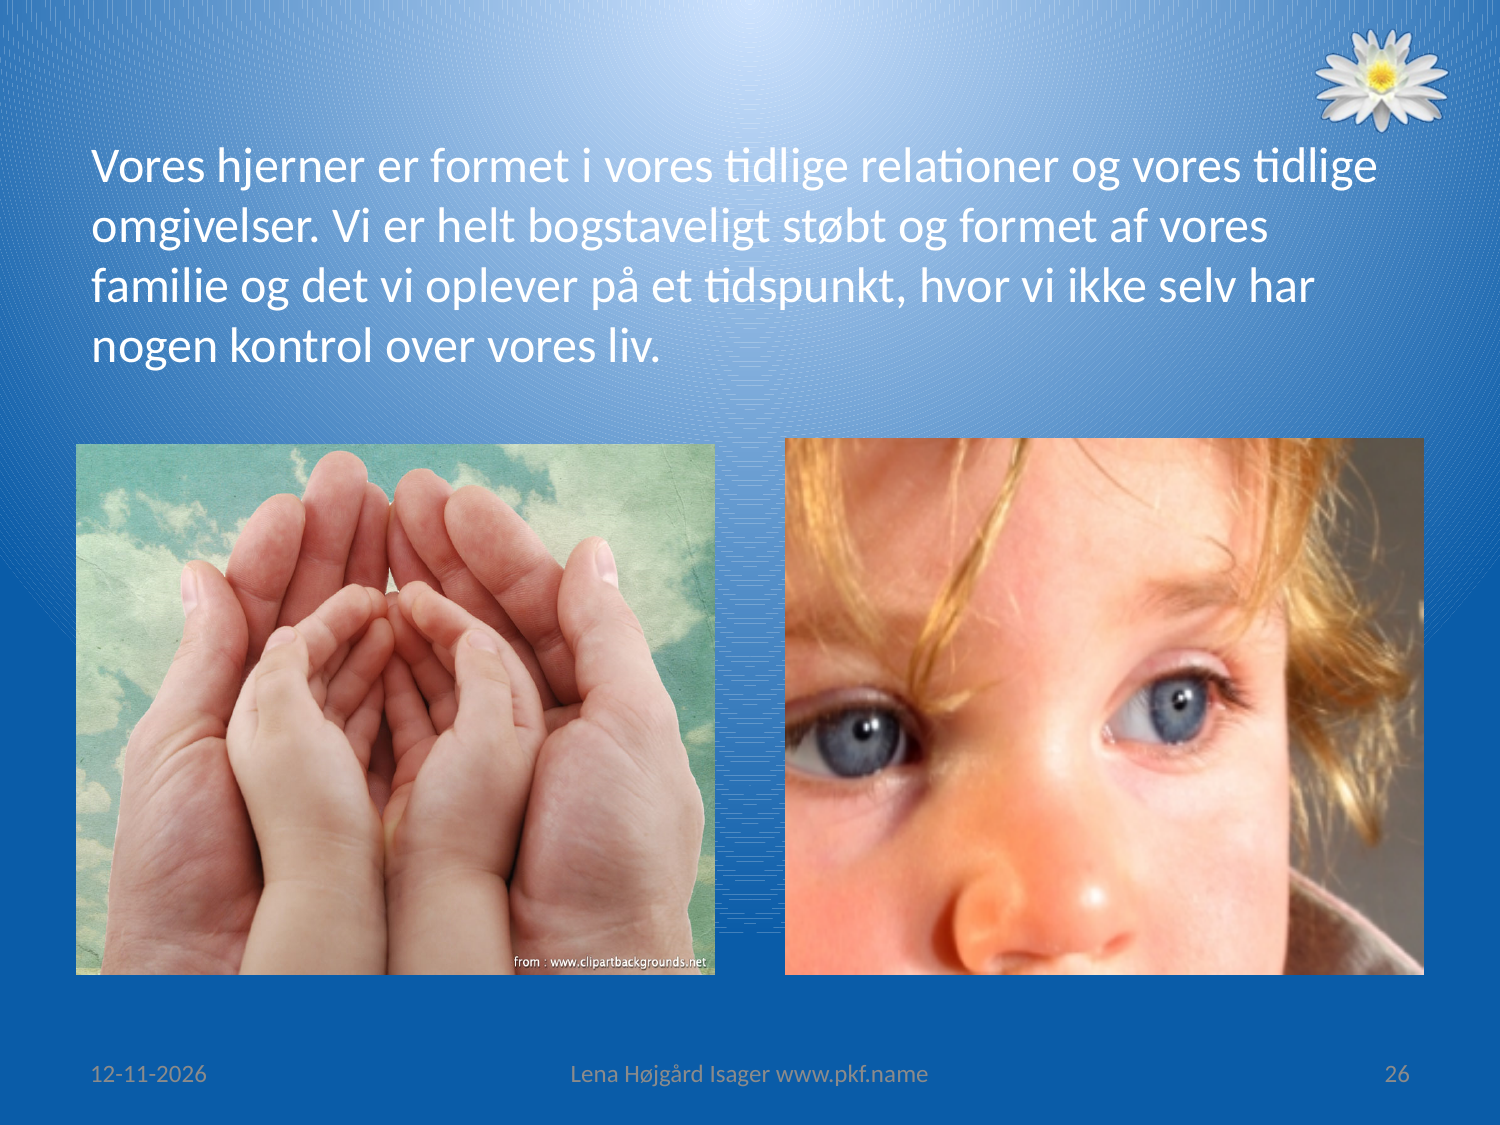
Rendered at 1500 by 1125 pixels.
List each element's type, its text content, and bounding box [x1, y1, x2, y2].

slide_number 26 [1074, 1042, 1425, 1103]
list Vores hjerner er formet i vores tidlige relationer og vores tidlige omgivelser. Vi er helt bogstaveligt støbt og formet af vores familie og det vi oplever på et tidspunkt, hvor vi ikke selv har nogen kontrol over vores liv. [76, 125, 1427, 1087]
picture [1304, 18, 1459, 154]
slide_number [75, 1042, 425, 1103]
picture [76, 443, 715, 975]
picture [785, 437, 1424, 975]
footer Lena Højgård Isager www.pkf.name [512, 1042, 988, 1103]
